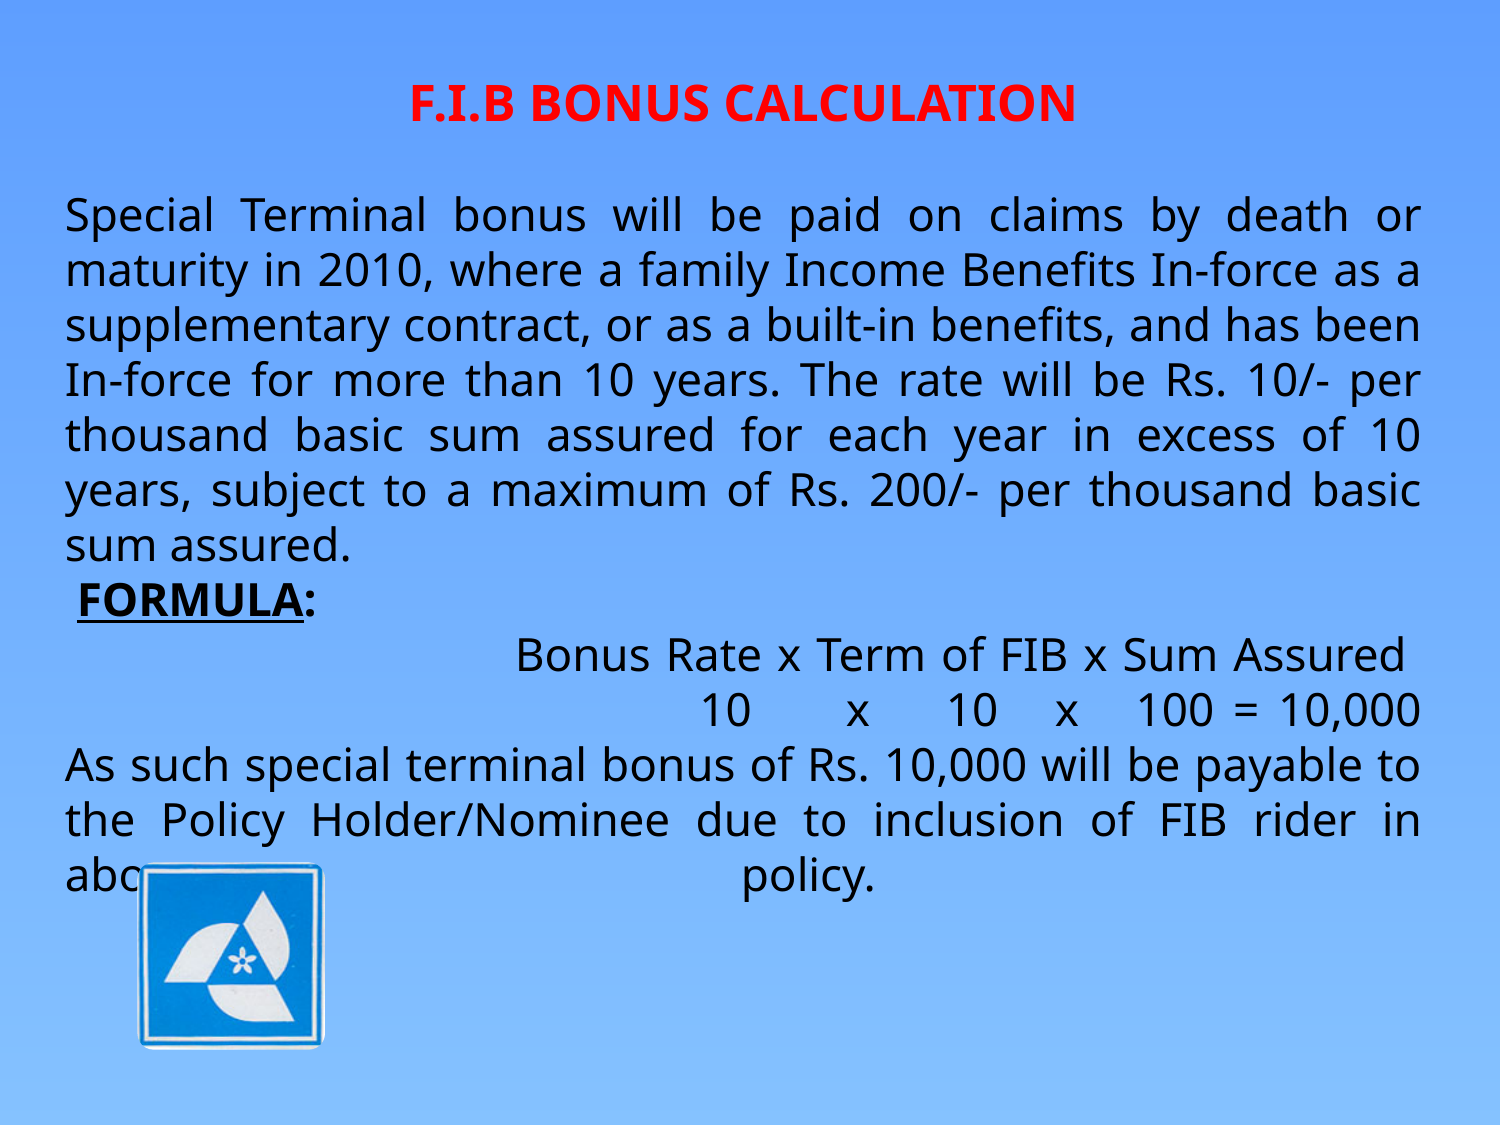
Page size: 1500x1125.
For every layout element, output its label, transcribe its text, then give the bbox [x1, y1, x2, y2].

picture [137, 862, 326, 1050]
text_box Special Terminal bonus will be paid on claims by death or maturity in 2010, where a family Income Benefits In-force as a supplementary contract, or as a built-in benefits, and has been In-force for more than 10 years. The rate will be Rs. 10/- per thousand basic sum assured for each year in excess of 10 years, subject to a maximum of Rs. 200/- per thousand basic sum assured. FORMULA: Bonus Rate x Term of FIB x Sum Assured 10 x 10 x 100 = 10,000 As such special terminal bonus of Rs. 10,000 will be payable to the Policy Holder/Nominee due to inclusion of FIB rider in above policy. [50, 200, 1438, 963]
title F.I.B BONUS CALCULATION [0, 62, 1500, 200]
